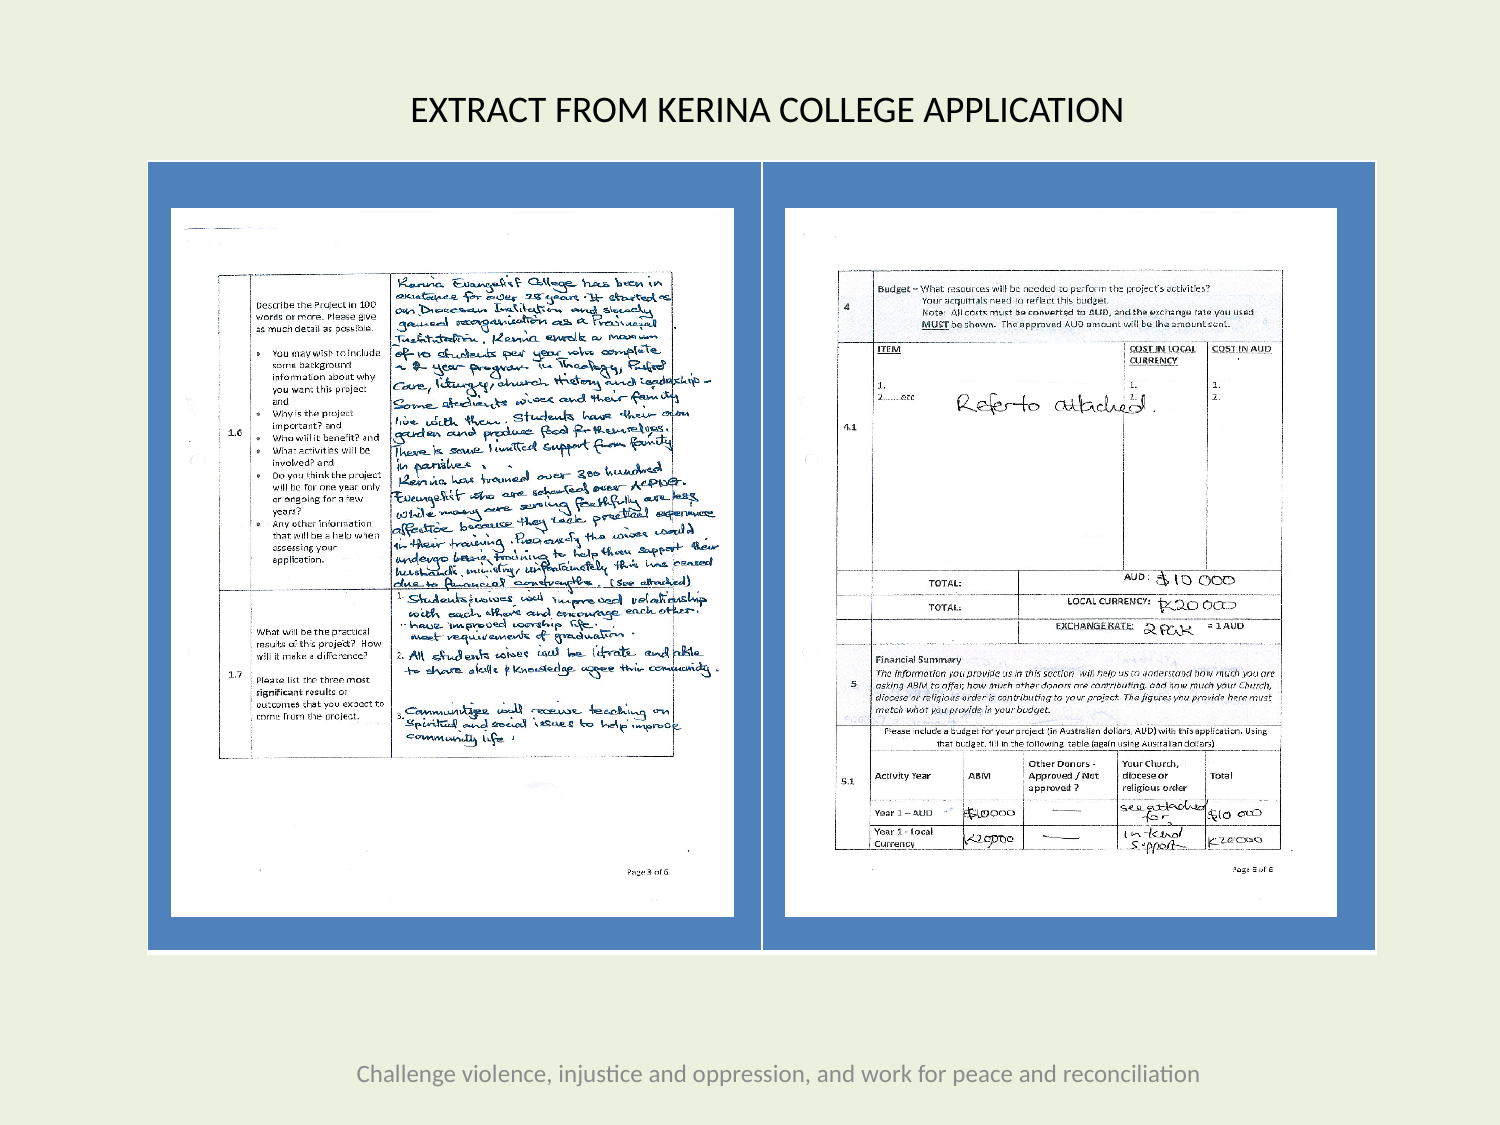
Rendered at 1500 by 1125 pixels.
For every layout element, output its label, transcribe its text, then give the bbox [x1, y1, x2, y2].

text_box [170, 207, 735, 918]
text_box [785, 207, 1337, 918]
text_box EXTRACT FROM KERINA COLLEGE APPLICATION [371, 78, 1164, 138]
footer Challenge violence, injustice and oppression, and work for peace and reconciliation [230, 1042, 1329, 1103]
table_header [148, 162, 761, 950]
table_header [763, 162, 1375, 950]
